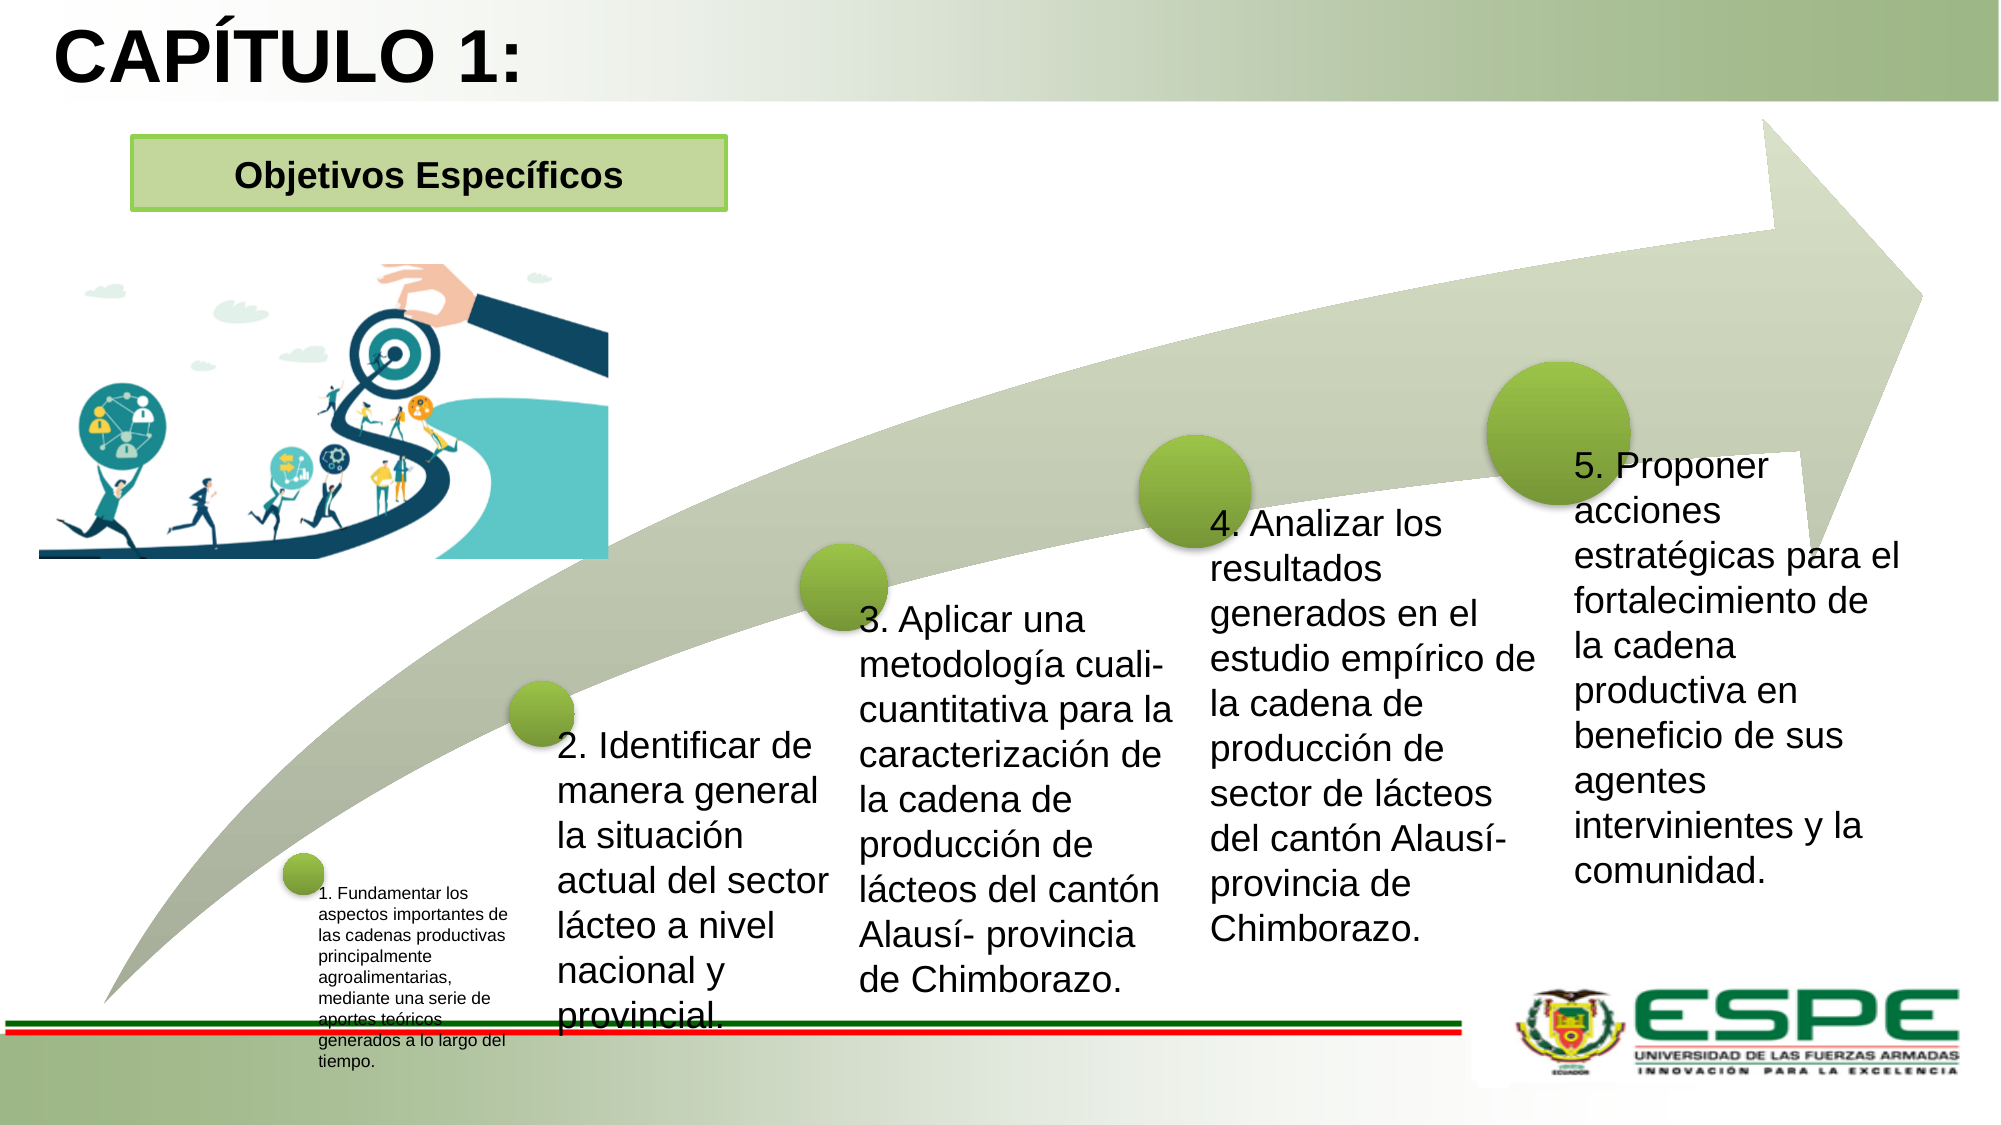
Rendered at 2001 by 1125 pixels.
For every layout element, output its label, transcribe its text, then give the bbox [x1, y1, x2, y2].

picture [0, 0, 2001, 1125]
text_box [103, 118, 1924, 1005]
text_box Capítulo 1: [39, 0, 1739, 90]
